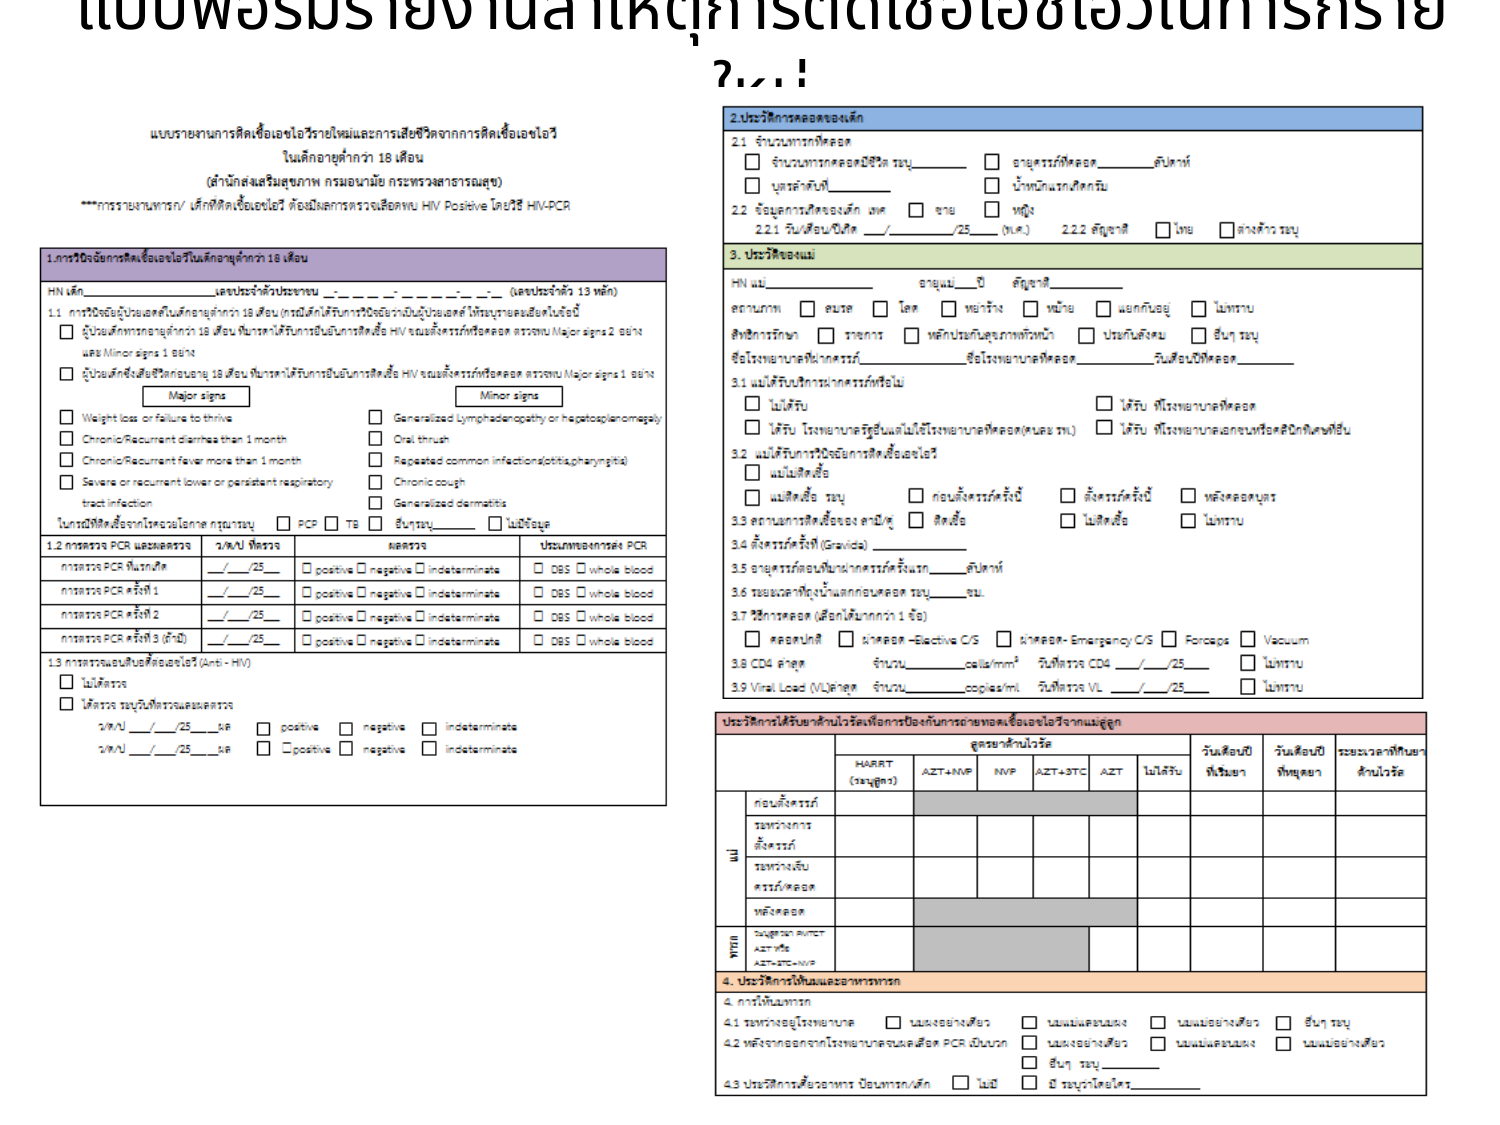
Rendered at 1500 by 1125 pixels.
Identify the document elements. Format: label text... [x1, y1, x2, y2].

picture [24, 87, 1451, 1113]
title แบบฟอร์มรายงานสาเหตุการติดเชื้อเอชไอวีในทารกรายใหม่ [50, 0, 1475, 150]
